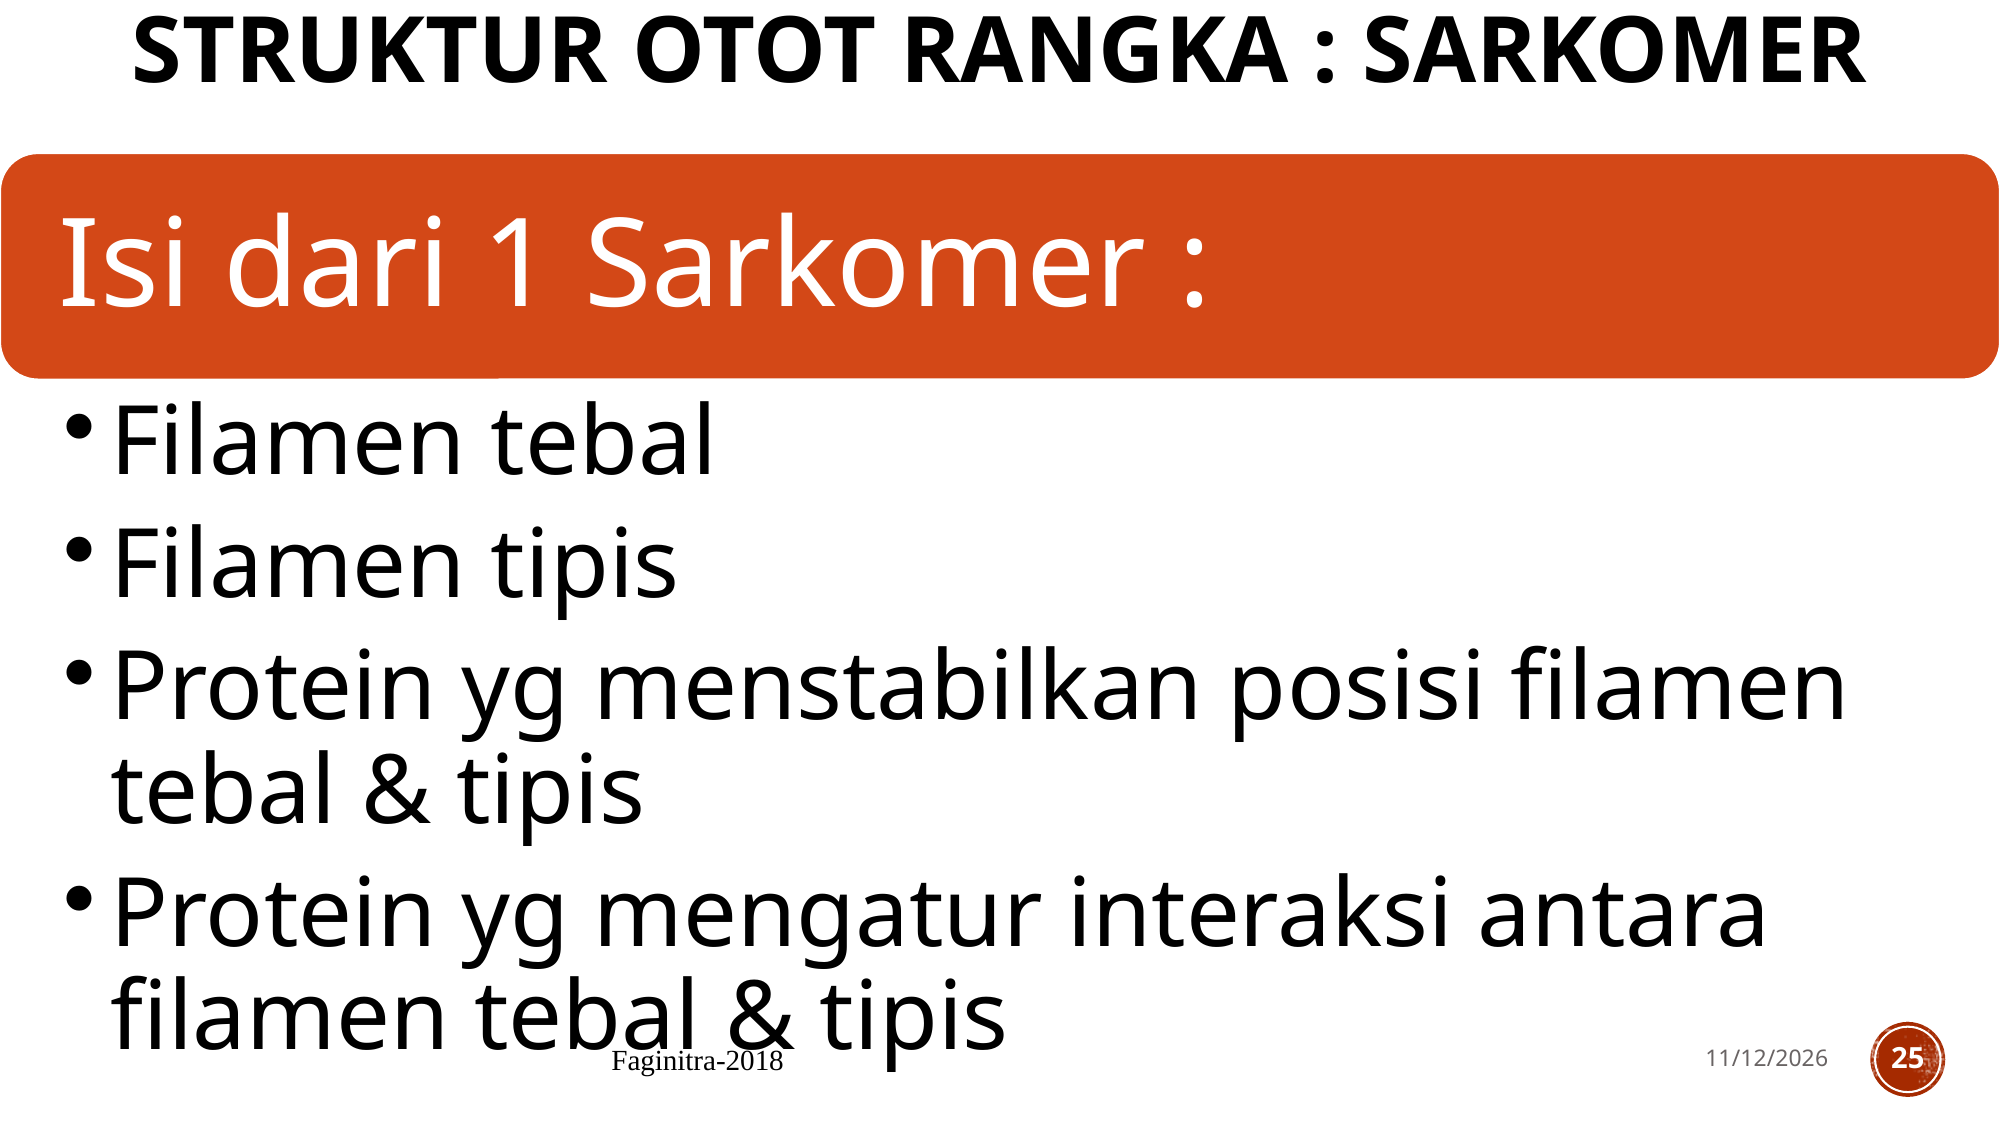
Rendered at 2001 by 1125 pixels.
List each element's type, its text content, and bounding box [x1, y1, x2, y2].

title Struktur Otot Rangka : Sarkomer [0, 0, 2000, 107]
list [1, 154, 2000, 1085]
